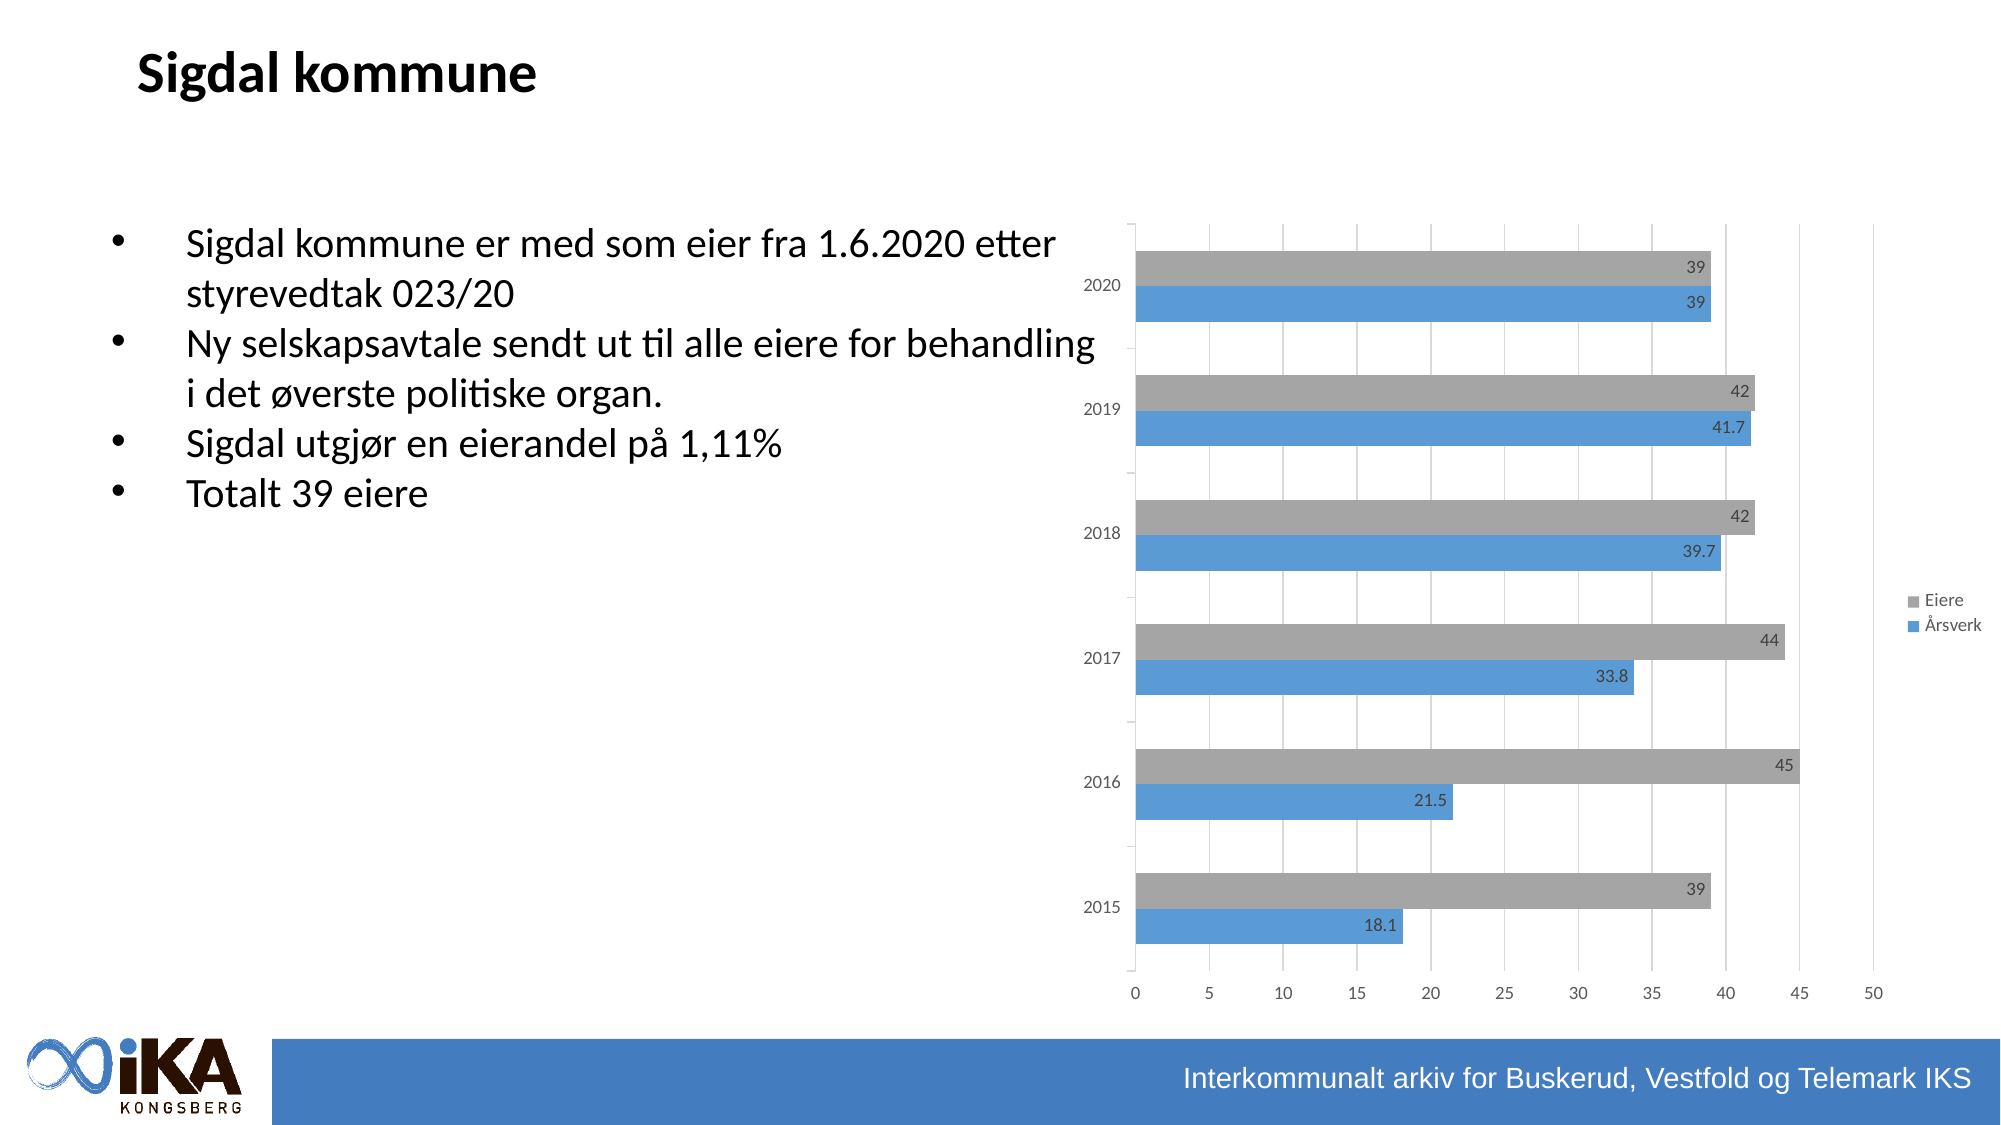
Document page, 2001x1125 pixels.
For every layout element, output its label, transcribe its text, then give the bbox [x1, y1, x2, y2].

chart [1064, 208, 2000, 1021]
text_box Sigdal kommune er med som eier fra 1.6.2020 etter styrevedtak 023/20 Ny selskapsavtale sendt ut til alle eiere for behandling i det øverste politiske organ. Sigdal utgjør en eierandel på 1,11% Totalt 39 eiere [96, 207, 1128, 723]
text_box Sigdal kommune [122, 27, 1950, 112]
picture [26, 1036, 252, 1120]
